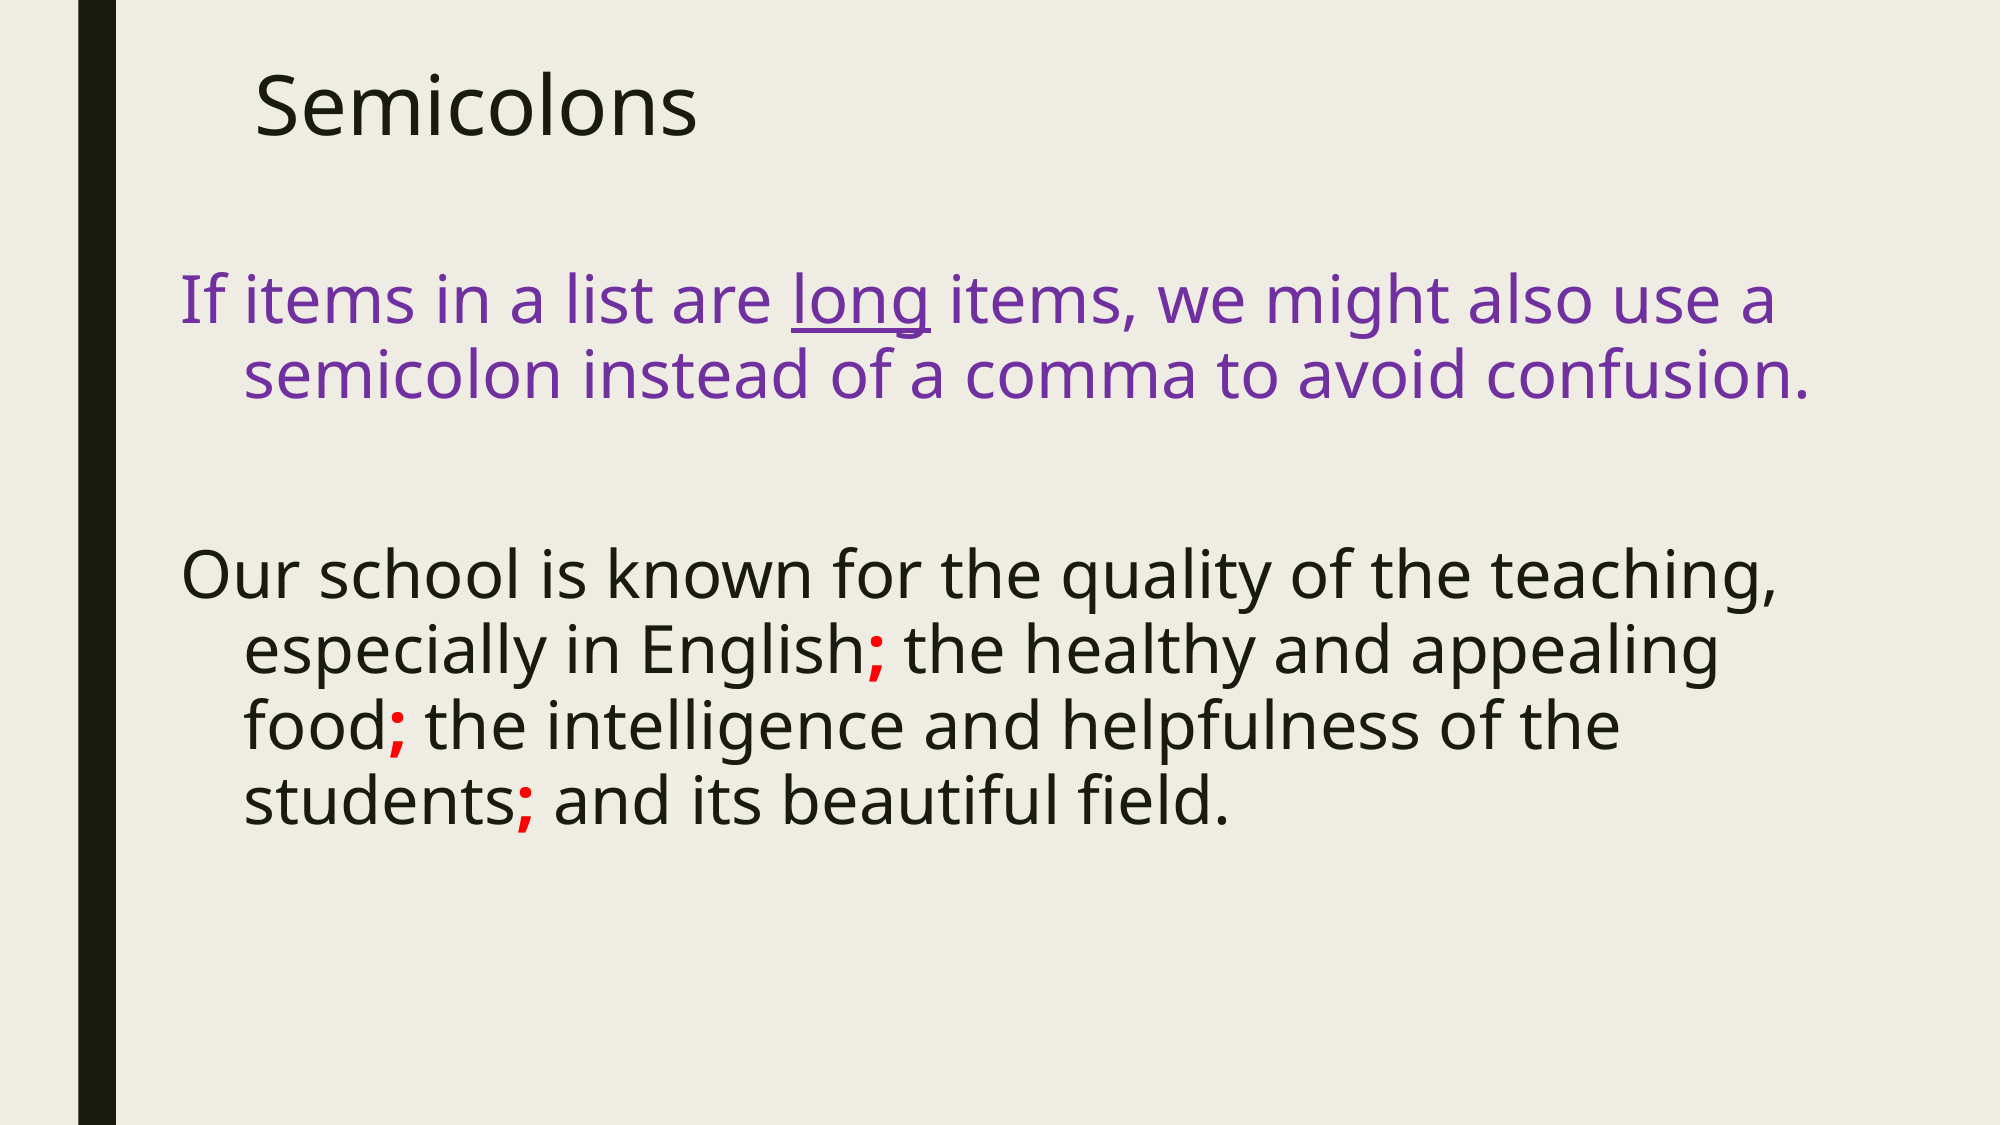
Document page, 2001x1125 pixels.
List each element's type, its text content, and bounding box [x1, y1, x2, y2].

title Semicolons [239, 57, 1590, 221]
list If items in a list are long items, we might also use a semicolon instead of a comma to avoid confusion. Our school is known for the quality of the teaching, especially in English; the healthy and appealing food; the intelligence and helpfulness of the students; and its beautiful field. [165, 255, 1845, 1094]
